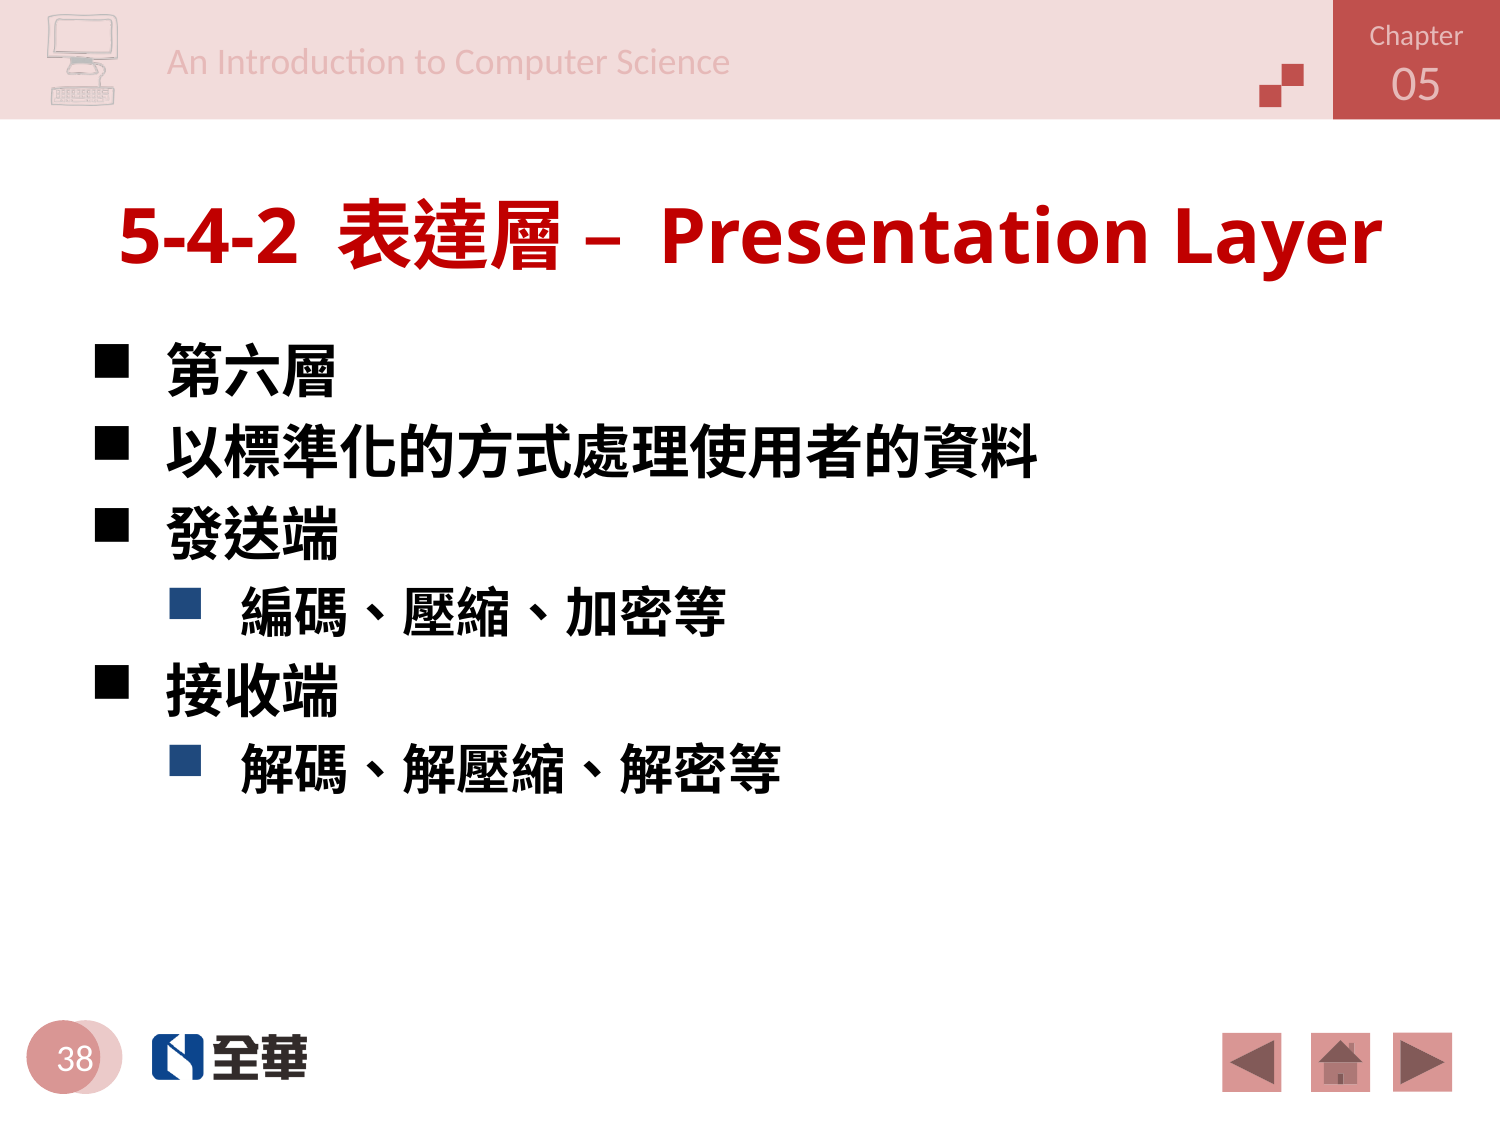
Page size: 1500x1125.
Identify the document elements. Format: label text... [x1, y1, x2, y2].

picture [47, 14, 118, 106]
title 5-4-2 表達層 – Presentation Layer [76, 138, 1427, 327]
list 第六層 以標準化的方式處理使用者的資料 發送端 編碼、壓縮、加密等 接收端 解碼、解壓縮、解密等 [75, 326, 1425, 1005]
picture [152, 1034, 307, 1080]
